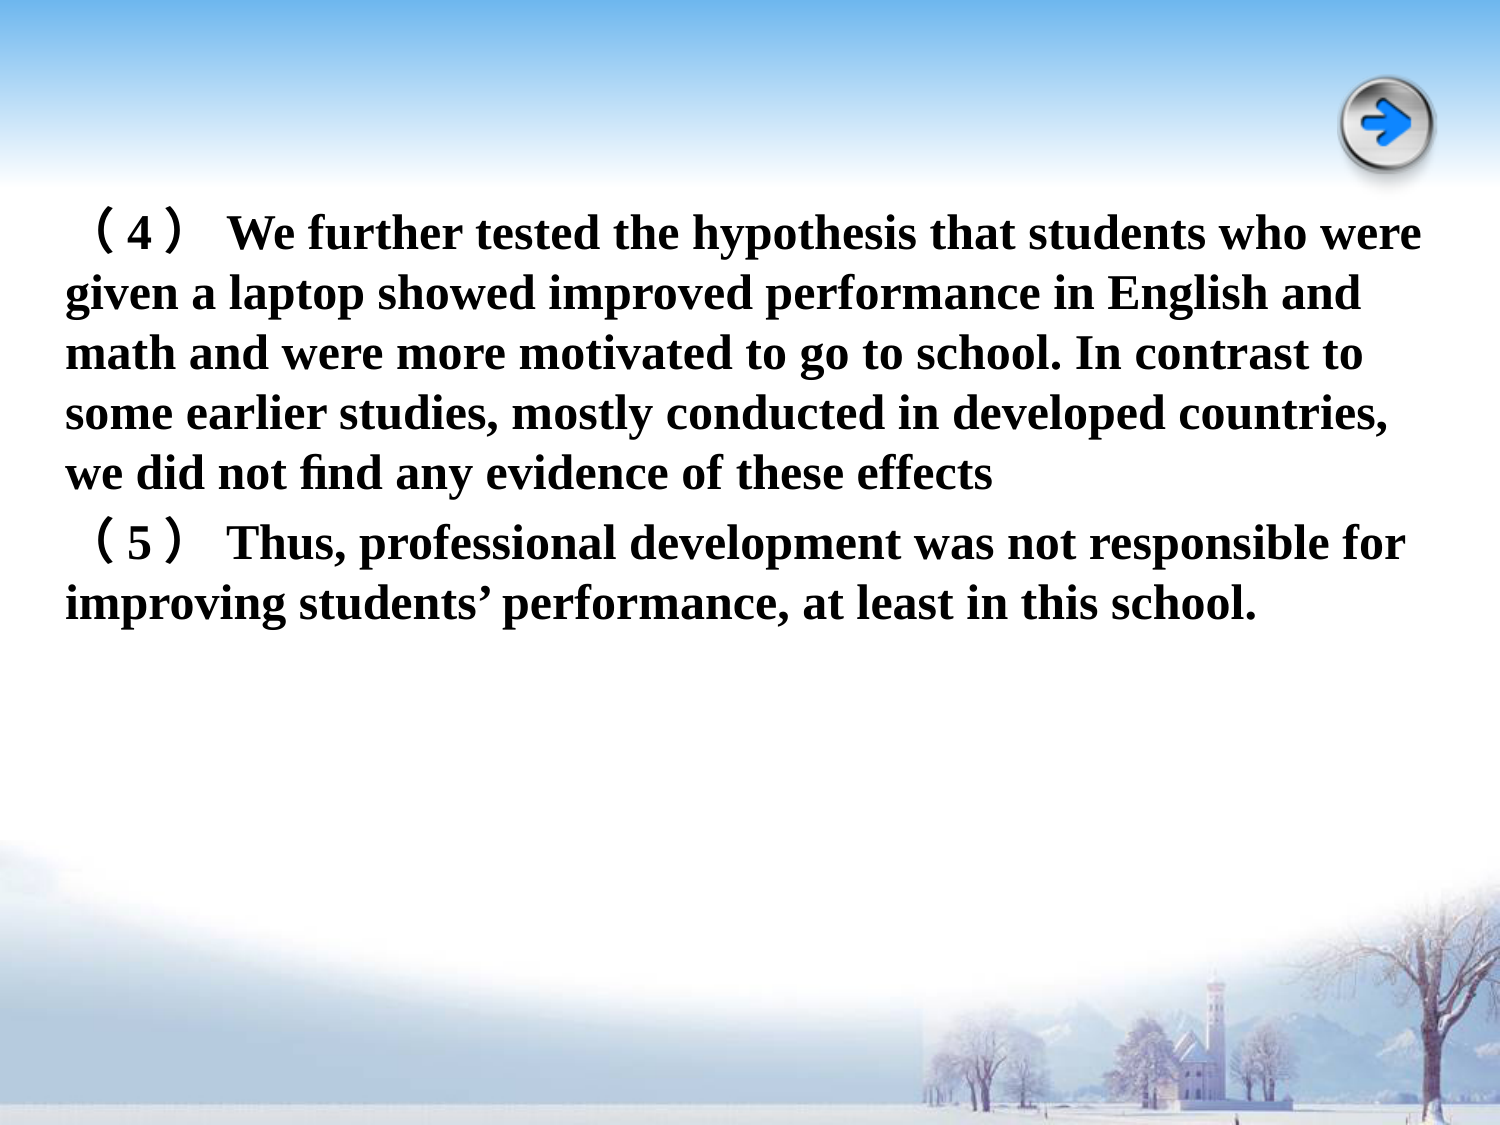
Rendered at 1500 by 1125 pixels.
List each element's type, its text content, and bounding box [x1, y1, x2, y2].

picture [0, 840, 1500, 1125]
picture [1337, 74, 1439, 191]
list （4）We further tested the hypothesis that students who were given a laptop showed improved performance in English and math and were more motivated to go to school. In contrast to some earlier studies, mostly conducted in developed countries, we did not ﬁnd any evidence of these effects （5）Thus, professional development was not responsible for improving students’ performance, at least in this school. [50, 191, 1463, 1050]
